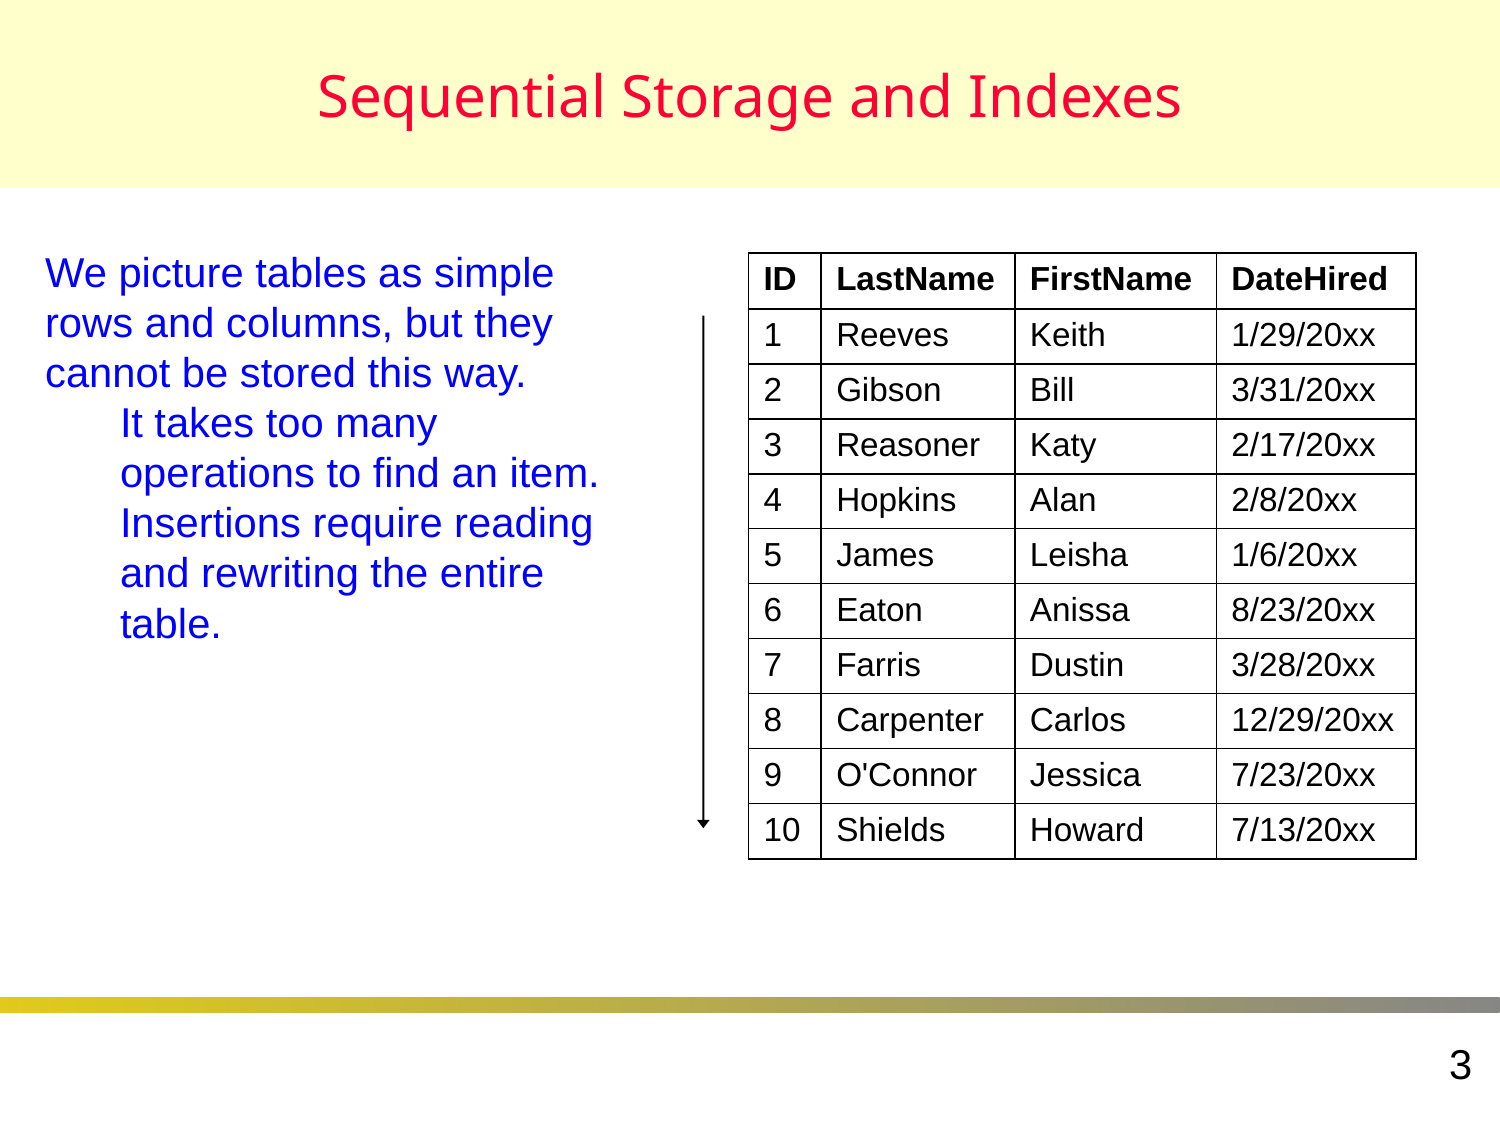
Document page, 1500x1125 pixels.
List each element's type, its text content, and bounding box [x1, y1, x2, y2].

table_header ID [749, 254, 820, 308]
table_header FirstName [1016, 254, 1216, 308]
table_cell 5 [749, 529, 820, 583]
text_box [697, 315, 710, 829]
table_cell 8 [749, 694, 820, 748]
table_cell Reasoner [822, 420, 1014, 473]
text_box We picture tables as simple rows and columns, but they cannot be stored this way. It takes too many operations to find an item. Insertions require reading and rewriting the entire table. [30, 238, 653, 654]
table_header DateHired [1217, 254, 1415, 308]
table_cell Keith [1016, 310, 1216, 363]
table_cell Leisha [1016, 529, 1216, 583]
table_header LastName [822, 254, 1014, 308]
table_cell 4 [749, 475, 820, 528]
table_cell Katy [1016, 420, 1216, 473]
table_cell Shields [822, 804, 1014, 858]
table_cell 2 [749, 365, 820, 418]
table_cell 3/31/20xx [1217, 365, 1415, 418]
table_cell 9 [749, 749, 820, 803]
table_cell Howard [1016, 804, 1216, 858]
table_cell 3 [749, 420, 820, 473]
table_cell 1 [749, 310, 820, 363]
table_cell Eaton [822, 584, 1014, 638]
table_cell 12/29/20xx [1217, 694, 1415, 748]
table_cell Reeves [822, 310, 1014, 363]
table_cell 7 [749, 639, 820, 693]
table_cell Alan [1016, 475, 1216, 528]
table_cell 7/23/20xx [1217, 749, 1415, 803]
table_cell Gibson [822, 365, 1014, 418]
title Sequential Storage and Indexes [0, 0, 1500, 188]
table_cell Jessica [1016, 749, 1216, 803]
table_cell 10 [749, 804, 820, 858]
table_cell Carlos [1016, 694, 1216, 748]
table_cell James [822, 529, 1014, 583]
table_cell Carpenter [822, 694, 1014, 748]
table_cell 1/29/20xx [1217, 310, 1415, 363]
table_cell 2/17/20xx [1217, 420, 1415, 473]
table_cell Bill [1016, 365, 1216, 418]
table_cell 7/13/20xx [1217, 804, 1415, 858]
table_cell 8/23/20xx [1217, 584, 1415, 638]
slide_number 3 [1174, 1024, 1488, 1101]
table_cell Hopkins [822, 475, 1014, 528]
table_cell Anissa [1016, 584, 1216, 638]
table_cell Farris [822, 639, 1014, 693]
table_cell Dustin [1016, 639, 1216, 693]
table_cell 3/28/20xx [1217, 639, 1415, 693]
table_cell 2/8/20xx [1217, 475, 1415, 528]
table_cell 1/6/20xx [1217, 529, 1415, 583]
table_cell O'Connor [822, 749, 1014, 803]
table_cell 6 [749, 584, 820, 638]
